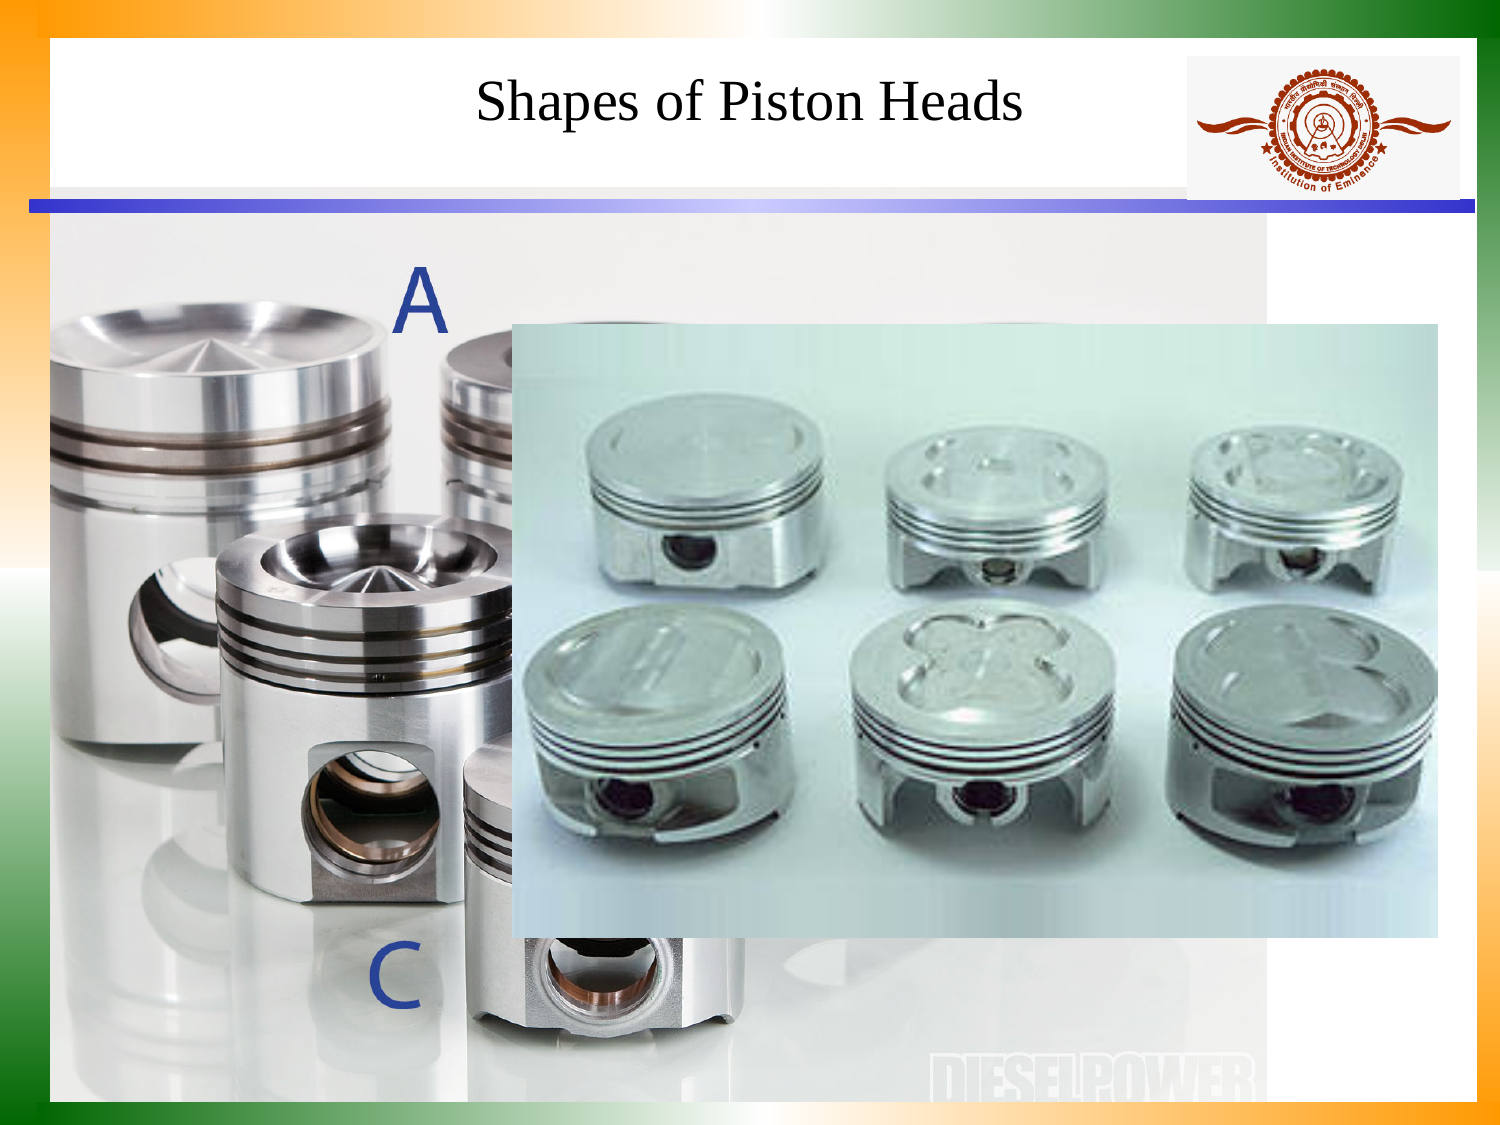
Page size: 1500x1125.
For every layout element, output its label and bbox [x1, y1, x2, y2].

text_box [0, 0, 1500, 1125]
